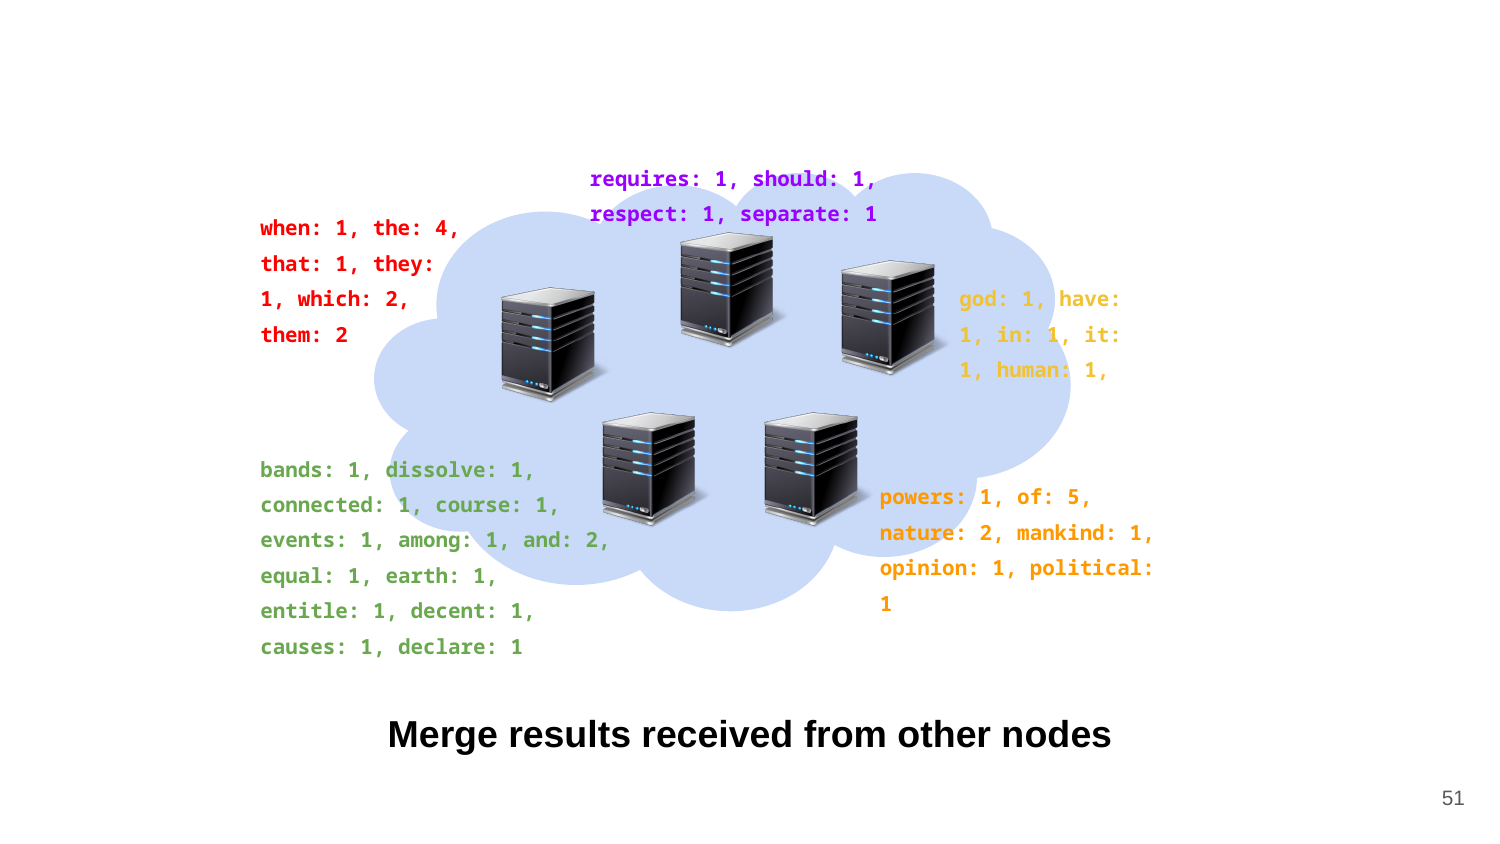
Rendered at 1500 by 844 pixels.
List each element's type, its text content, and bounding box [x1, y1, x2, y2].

text_box [502, 173, 1071, 612]
text_box bands: 1, dissolve: 1, connected: 1, course: 1, events: 1, among: 1, and: 2, equal: 1, earth: 1, entitle: 1, decent: 1, causes: 1, declare: 1 [245, 434, 649, 670]
text_box powers: 1, of: 5, nature: 2, mankind: 1, opinion: 1, political: 1 [864, 458, 1185, 631]
list Merge results received from other nodes [335, 688, 1165, 761]
slide_number ‹#› [1389, 764, 1480, 830]
picture [830, 251, 956, 377]
picture [668, 223, 794, 349]
picture [753, 403, 879, 529]
text_box when: 1, the: 4, that: 1, they: 1, which: 2, them: 2 [245, 202, 502, 349]
text_box [374, 349, 585, 434]
text_box requires: 1, should: 1, respect: 1, separate: 1 [574, 138, 926, 242]
picture [490, 278, 716, 529]
text_box god: 1, have: 1, in: 1, it: 1, human: 1, [929, 268, 1177, 389]
